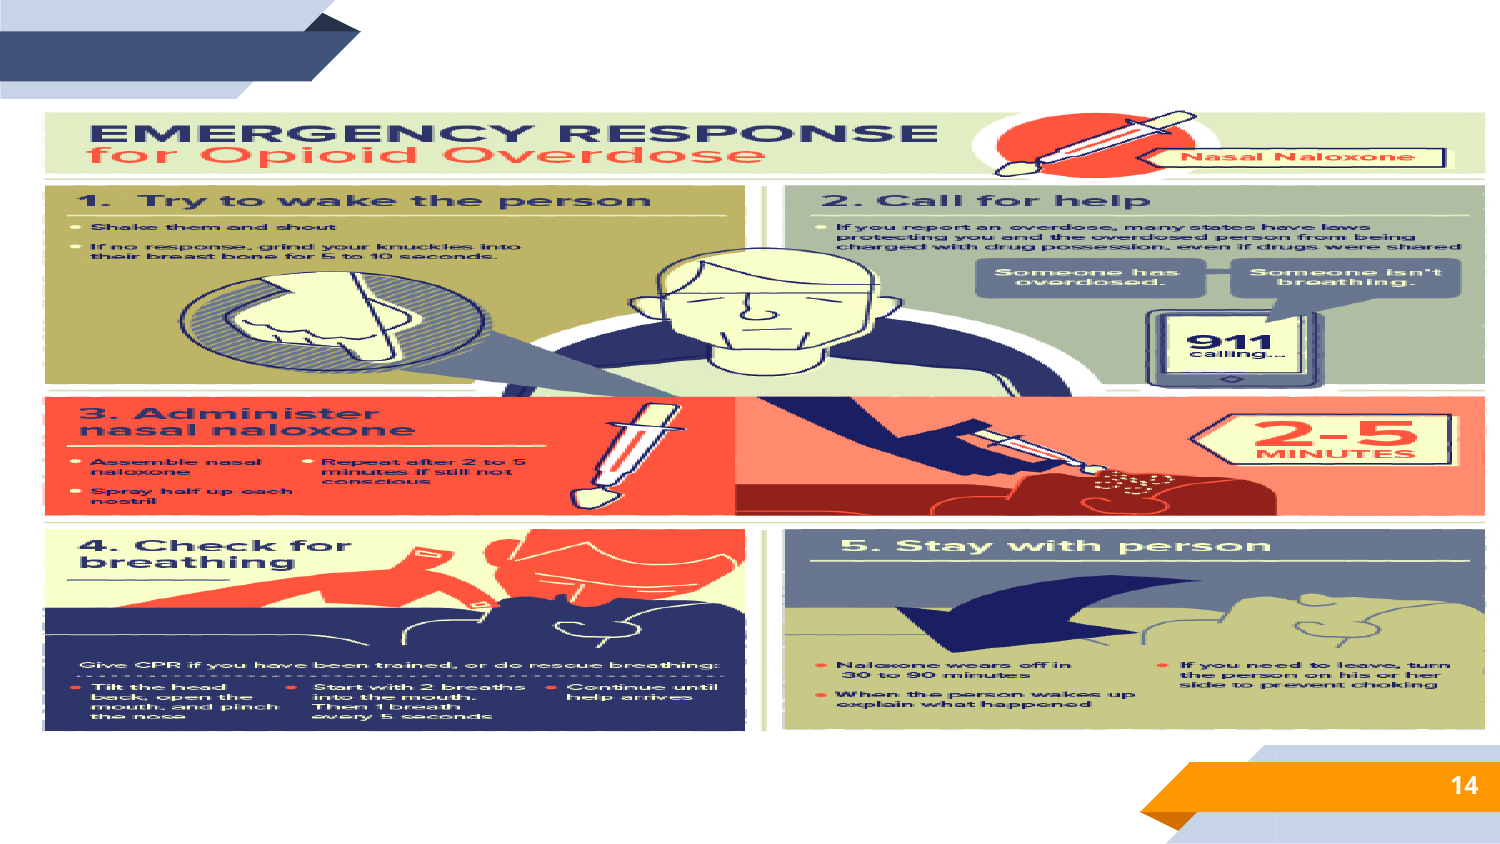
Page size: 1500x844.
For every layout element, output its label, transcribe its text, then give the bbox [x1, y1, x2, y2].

slide_number 14 [1249, 760, 1494, 813]
picture [0, 99, 1500, 745]
